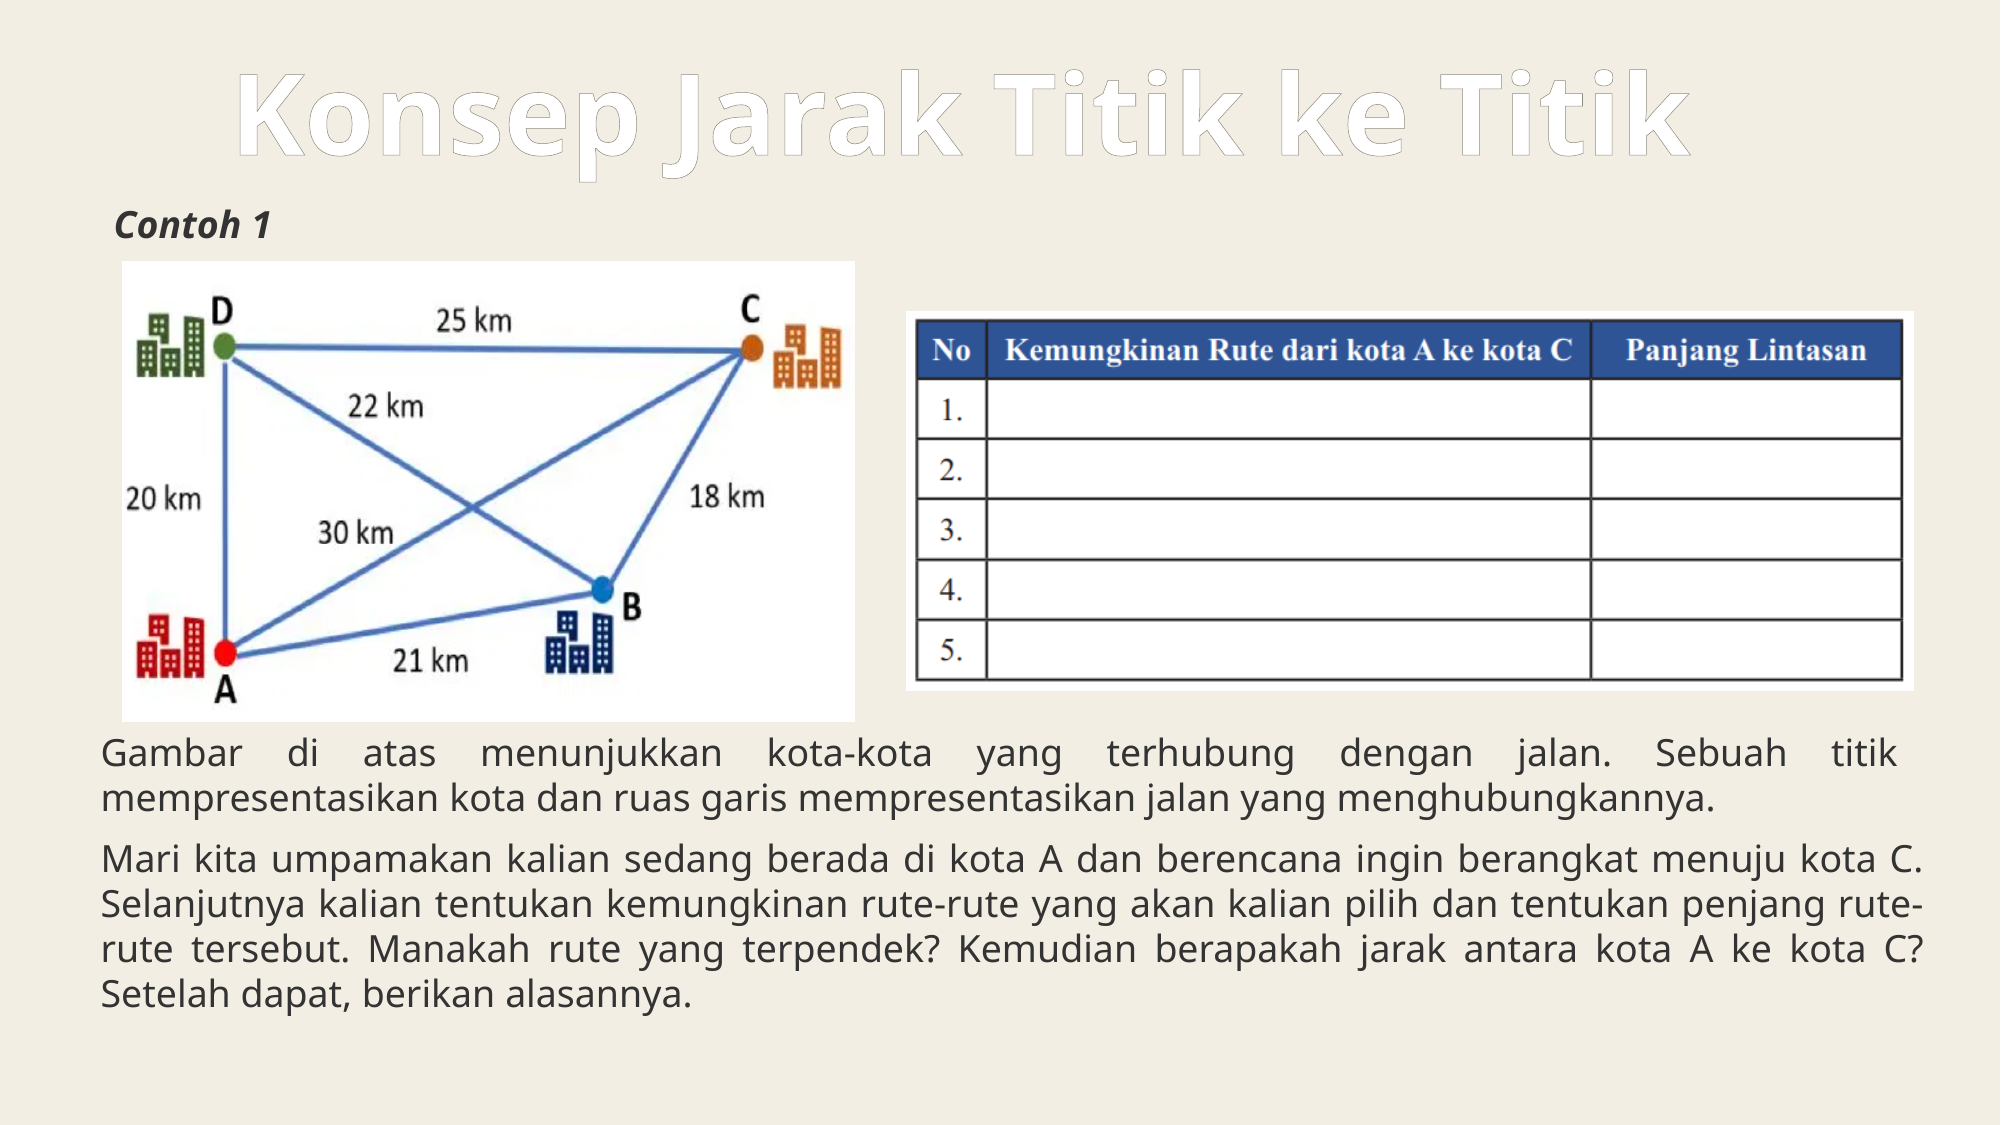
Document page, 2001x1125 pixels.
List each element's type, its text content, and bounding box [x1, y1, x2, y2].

picture [122, 261, 855, 722]
text_box Konsep Jarak Titik ke Titik [214, 35, 1707, 186]
text_box Gambar di atas menunjukkan kota-kota yang terhubung dengan jalan. Sebuah titik mempresentasikan kota dan ruas garis mempresentasikan jalan yang menghubungkannya. [85, 721, 1914, 827]
picture [906, 310, 1915, 691]
text_box Mari kita umpamakan kalian sedang berada di kota A dan berencana ingin berangkat menuju kota C. Selanjutnya kalian tentukan kemungkinan rute-rute yang akan kalian pilih dan tentukan penjang rute-rute tersebut. Manakah rute yang terpendek? Kemudian berapakah jarak antara kota A ke kota C? Setelah dapat, berikan alasannya. [85, 827, 1941, 1023]
text_box Contoh 1 [99, 194, 1927, 254]
